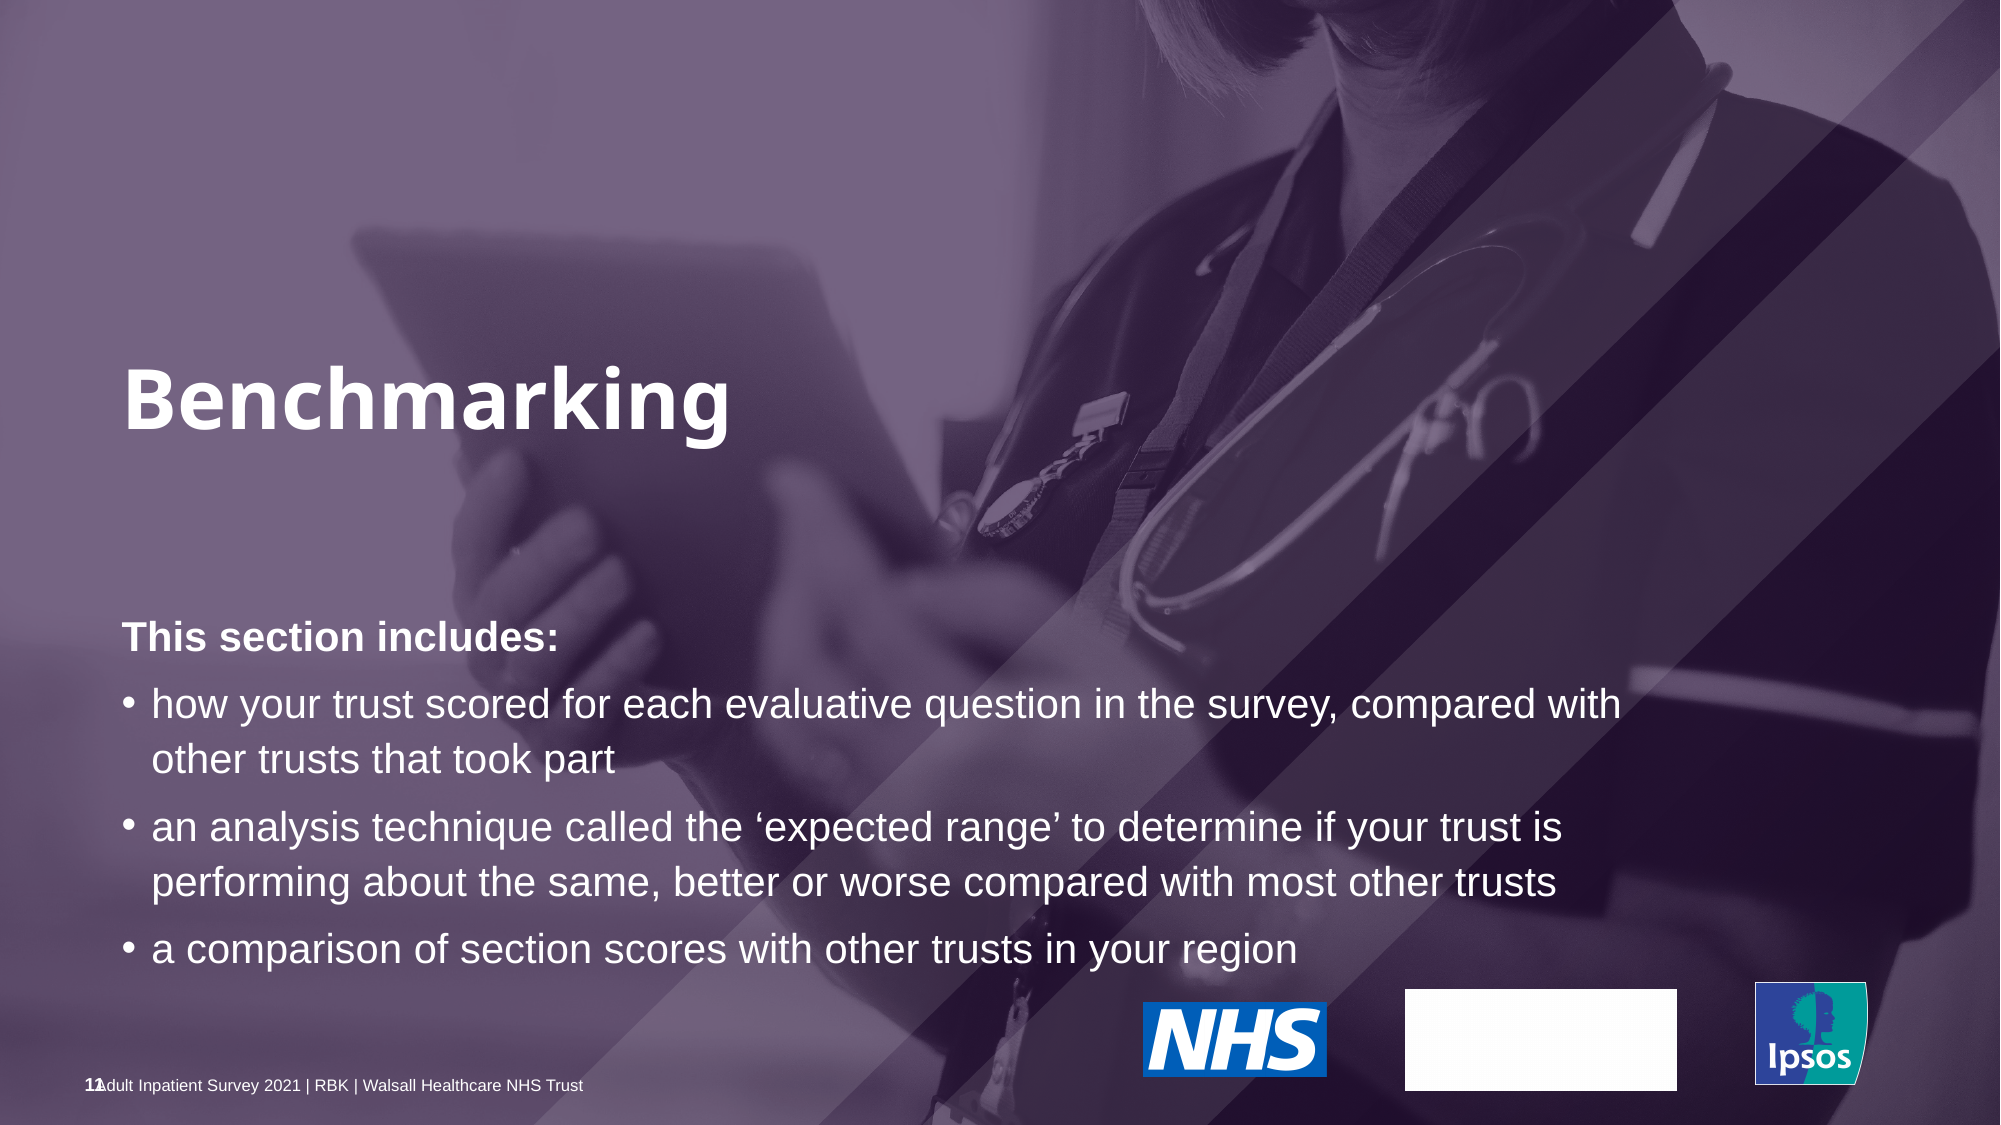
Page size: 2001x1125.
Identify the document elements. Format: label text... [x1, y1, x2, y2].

picture [1755, 982, 1868, 1085]
picture [1143, 1002, 1327, 1077]
title Benchmarking [121, 357, 960, 451]
text_box 11 [84, 1065, 122, 1125]
text_box This section includes: how your trust scored for each evaluative question in the survey, compared with other trusts that took part an analysis technique called the ‘expected range’ to determine if your trust is performing about the same, better or worse compared with most other trusts a comparison of section scores with other trusts in your region [121, 604, 1660, 973]
